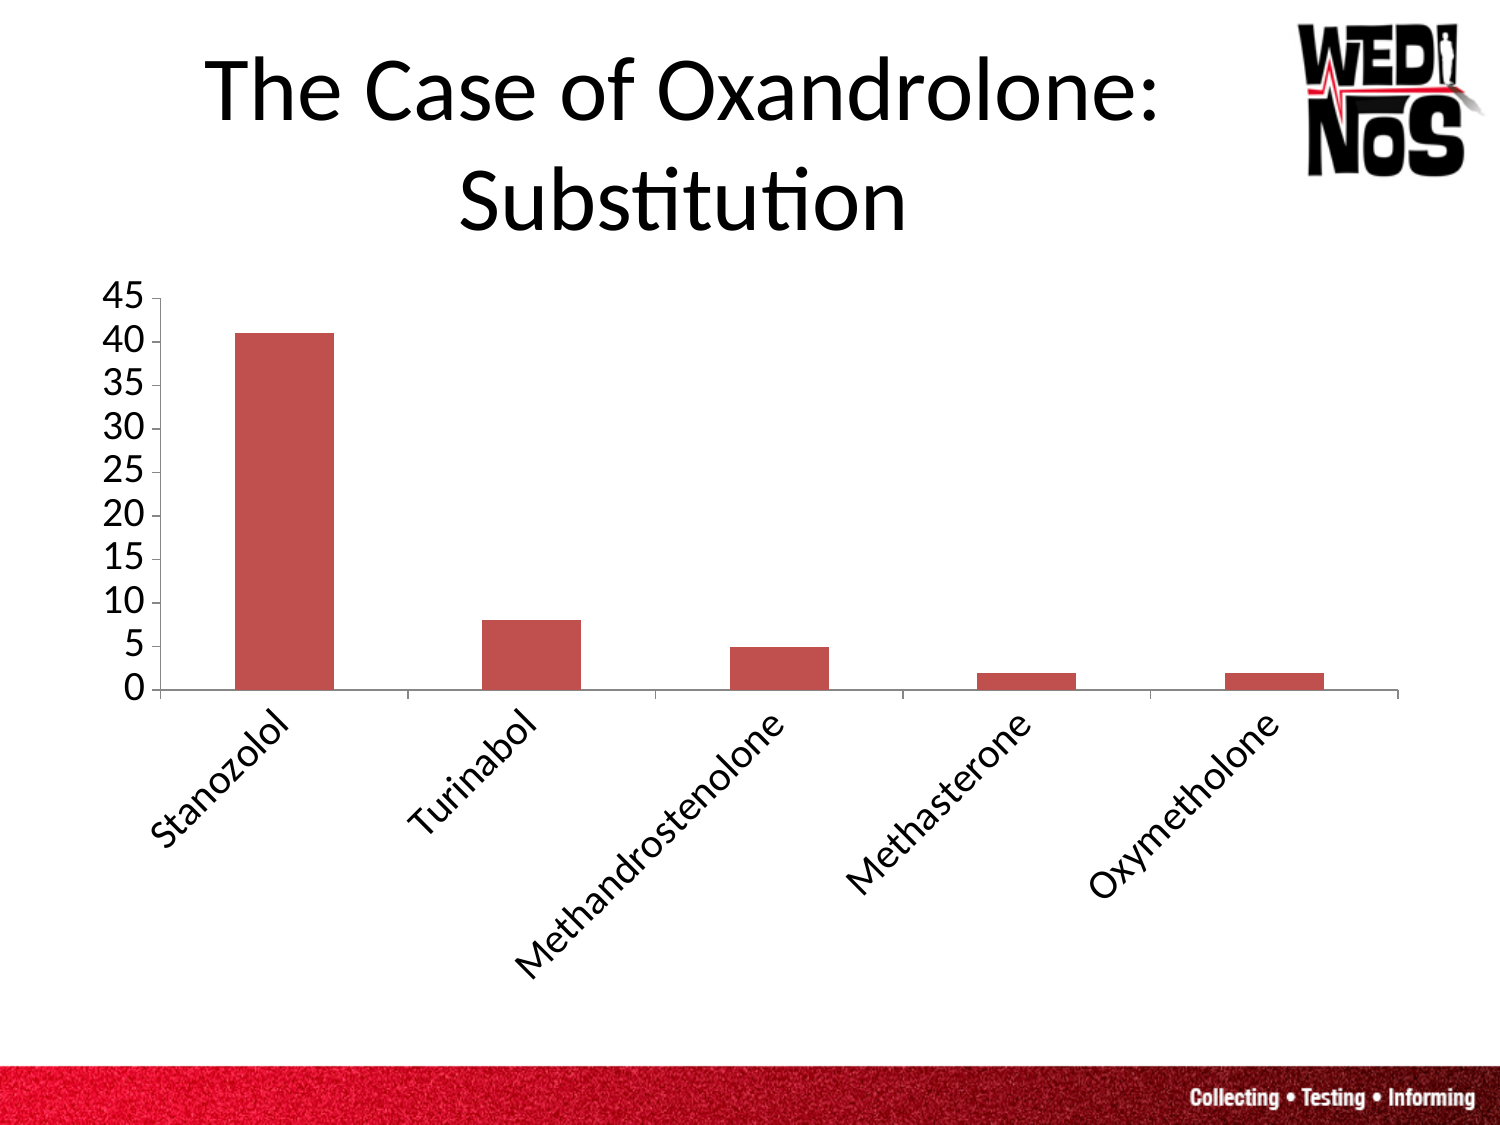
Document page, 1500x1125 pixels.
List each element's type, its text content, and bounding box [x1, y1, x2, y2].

title The Case of Oxandrolone: Substitution [74, 44, 1294, 233]
chart [74, 262, 1426, 1006]
picture [0, 0, 1500, 1125]
